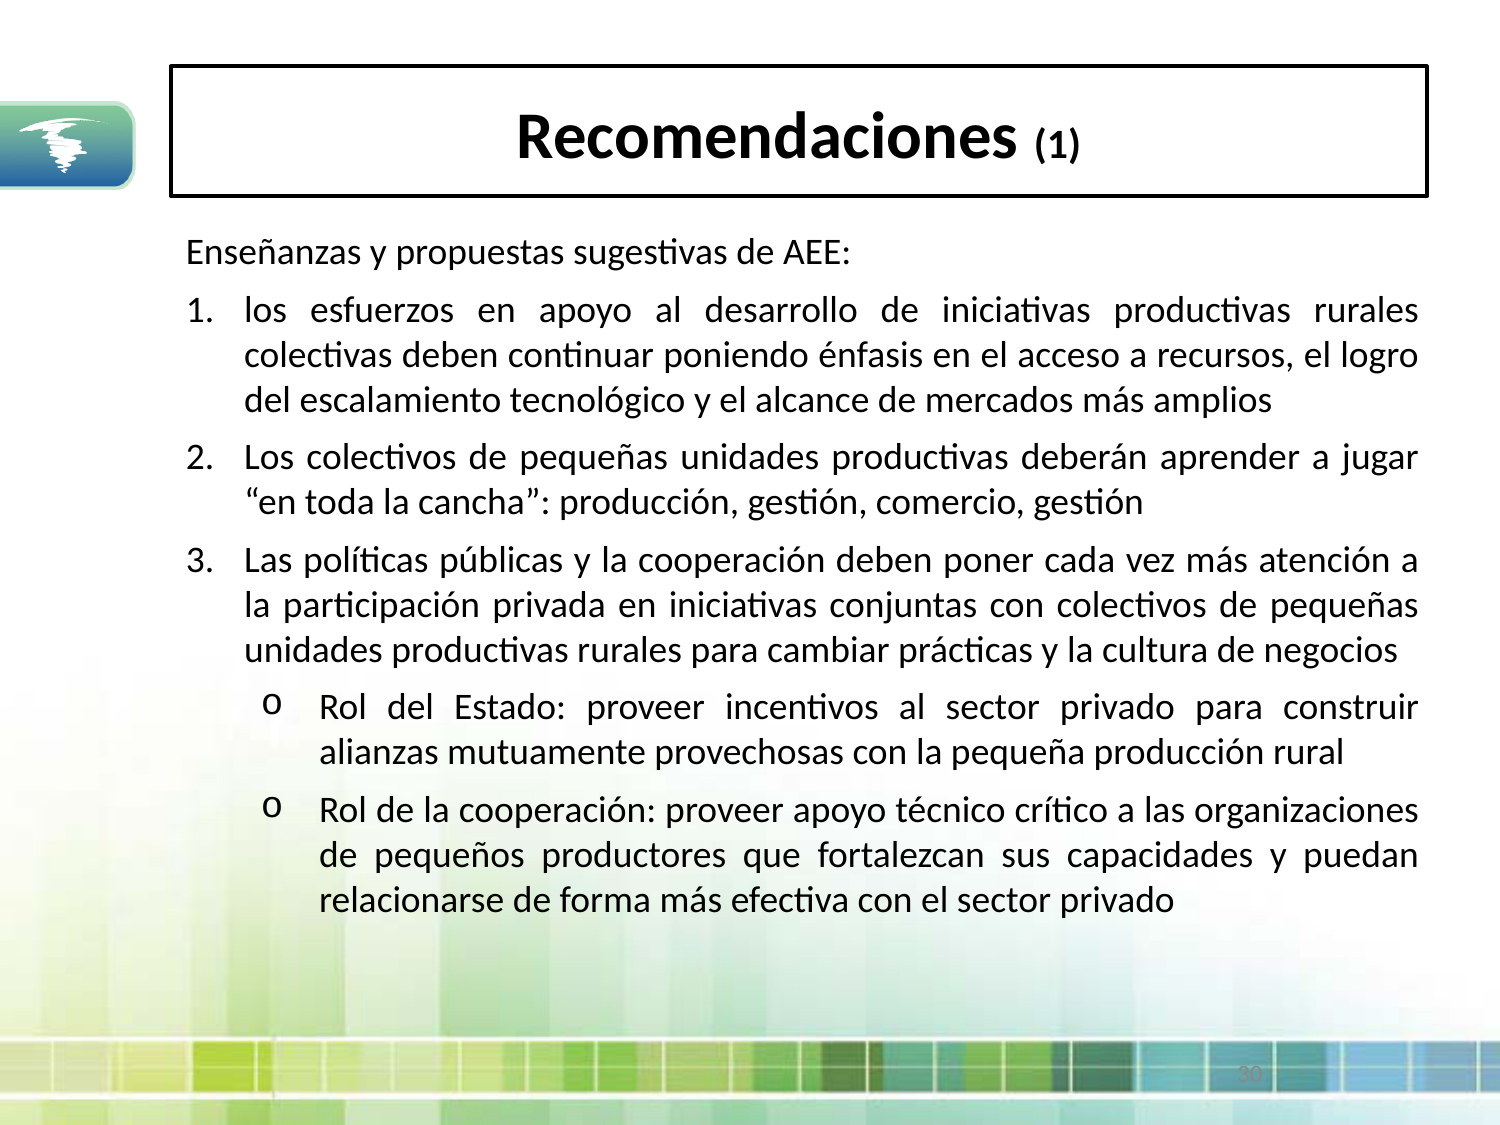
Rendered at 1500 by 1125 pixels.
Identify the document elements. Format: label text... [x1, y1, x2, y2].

title Recomendaciones (1) [169, 64, 1429, 198]
picture [0, 591, 1500, 1125]
text_box Enseñanzas y propuestas sugestivas de AEE: los esfuerzos en apoyo al desarrollo de iniciativas productivas rurales colectivas deben continuar poniendo énfasis en el acceso a recursos, el logro del escalamiento tecnológico y el alcance de mercados más amplios Los colectivos de pequeñas unidades productivas deberán aprender a jugar “en toda la cancha”: producción, gestión, comercio, gestión Las políticas públicas y la cooperación deben poner cada vez más atención a la participación privada en iniciativas conjuntas con colectivos de pequeñas unidades productivas rurales para cambiar prácticas y la cultura de negocios Rol del Estado: proveer incentivos al sector privado para construir alianzas mutuamente provechosas con la pequeña producción rural Rol de la cooperación: proveer apoyo técnico crítico a las organizaciones de pequeños productores que fortalezcan sus capacidades y puedan relacionarse de forma más efectiva con el sector privado [171, 219, 1435, 590]
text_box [0, 101, 136, 190]
